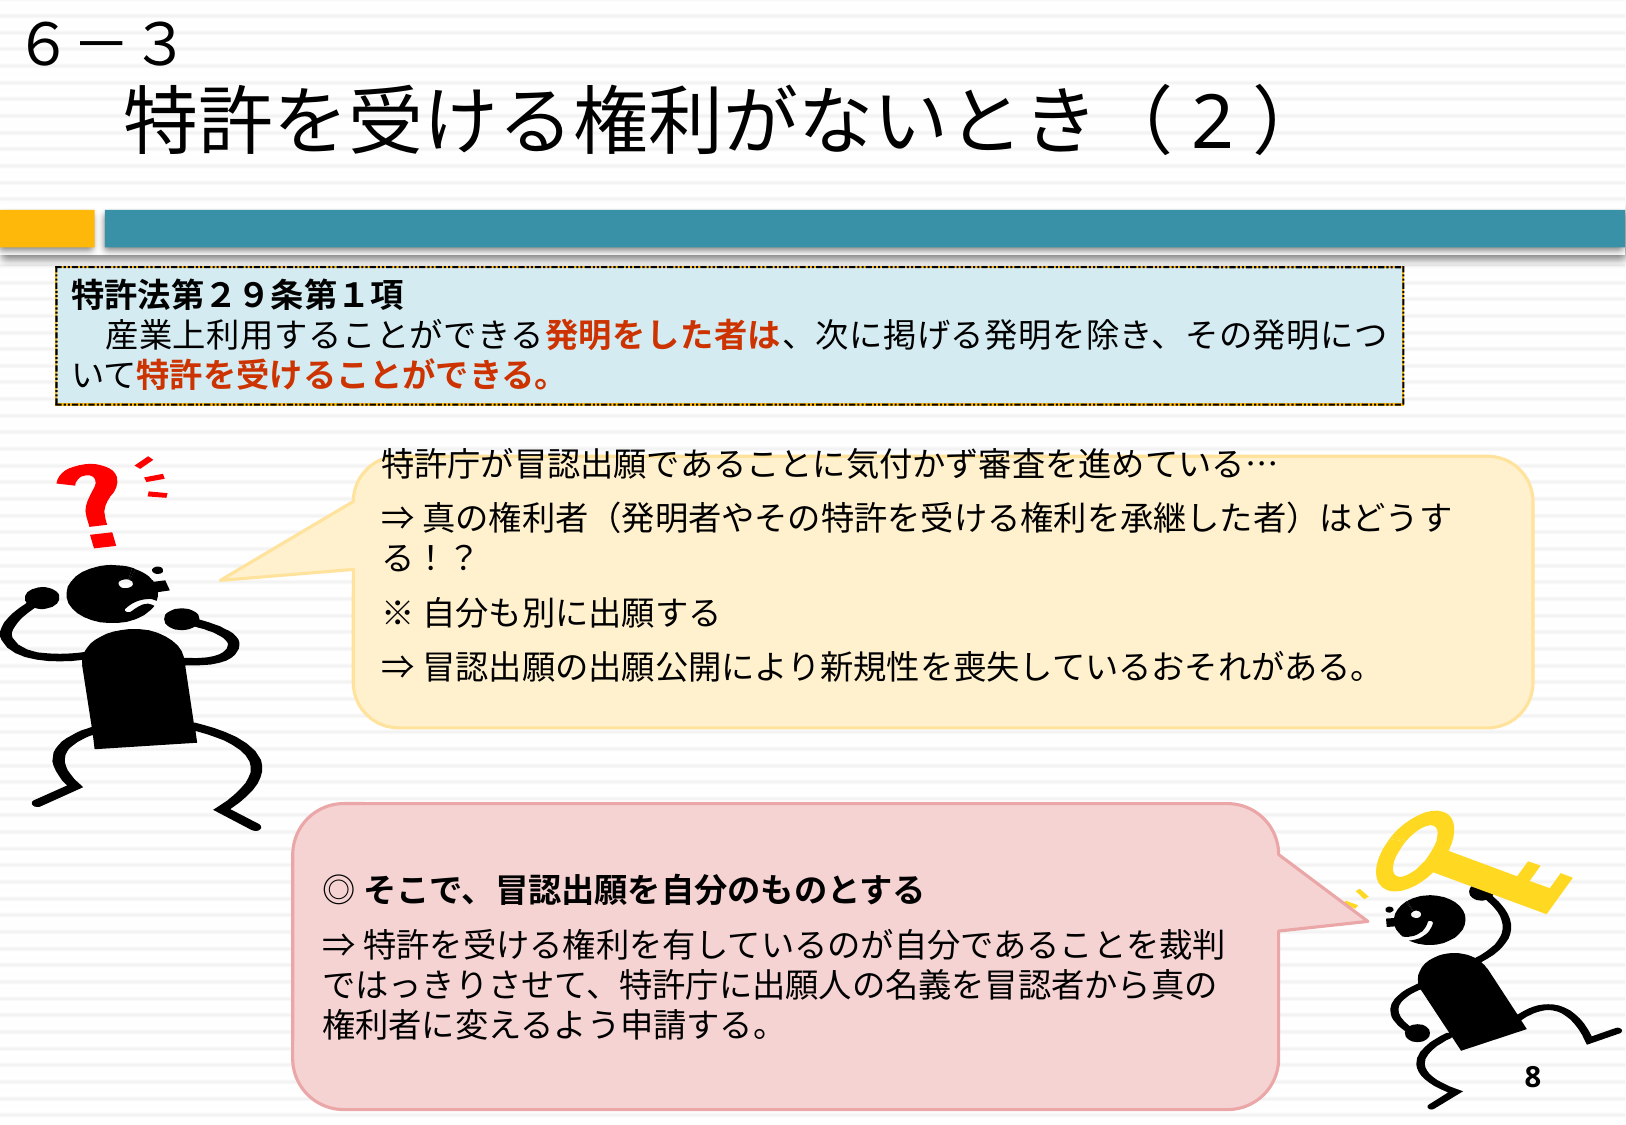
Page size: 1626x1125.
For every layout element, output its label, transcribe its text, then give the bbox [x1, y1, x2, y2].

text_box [56, 266, 1404, 405]
text_box ◎そこで、冒認出願を自分のものとする ⇒特許を受ける権利を有しているのが自分であることを裁判ではっきりさせて、特許庁に出願人の名義を冒認者から真の権利者に変えるよう申請する。 [291, 801, 1330, 1112]
text_box 特許庁が冒認出願であることに気付かず審査を進めている… ⇒真の権利者（発明者やその特許を受ける権利を承継した者）はどうする！？ ※自分も別に出願する ⇒冒認出願の出願公開により新規性を喪失しているおそれがある。 [268, 454, 1535, 730]
title 特許を受ける権利がないとき（2） [108, 37, 1559, 201]
picture [0, 455, 263, 832]
picture [1336, 810, 1623, 1110]
text_box ６－３ [0, 0, 237, 85]
